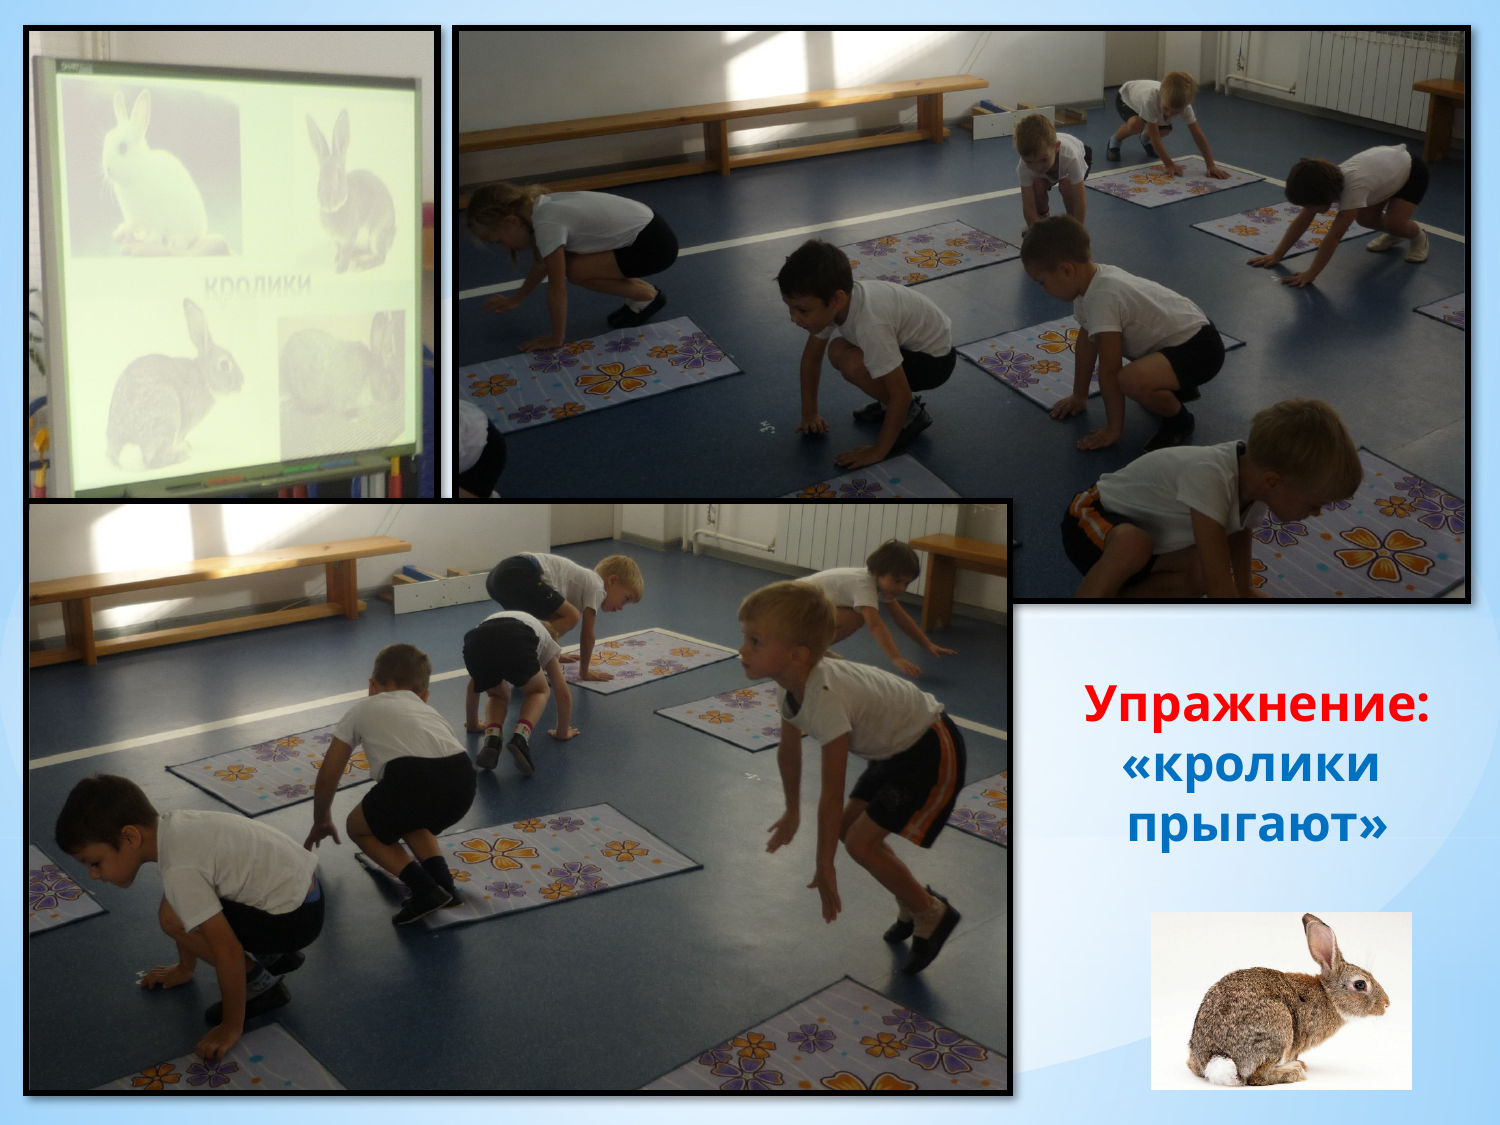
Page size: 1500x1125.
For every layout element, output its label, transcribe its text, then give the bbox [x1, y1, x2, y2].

text_box Упражнение: «кролики прыгают» [1069, 664, 1446, 860]
picture [1151, 912, 1412, 1090]
picture [29, 30, 1465, 1090]
